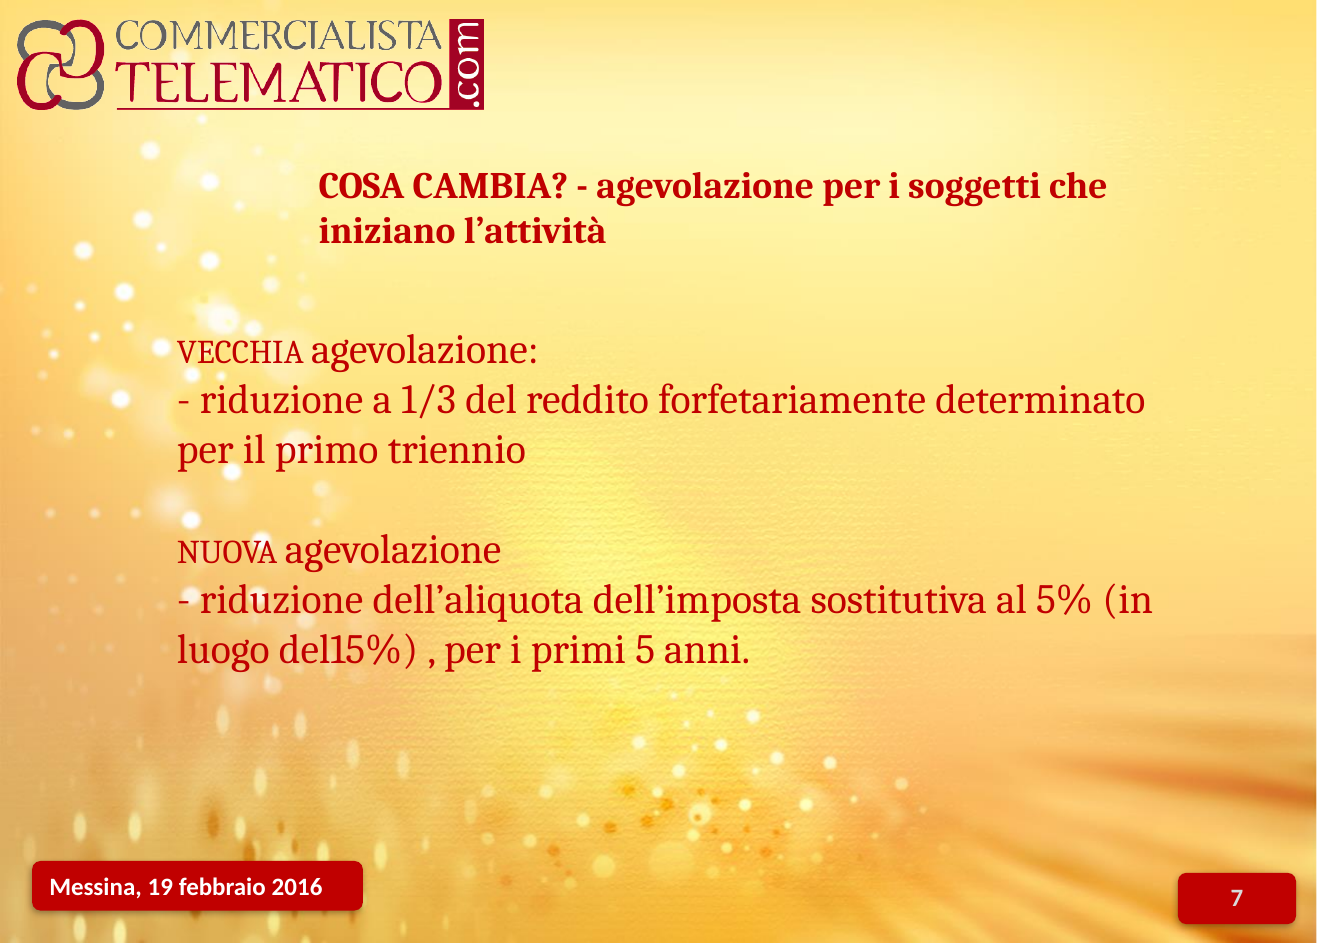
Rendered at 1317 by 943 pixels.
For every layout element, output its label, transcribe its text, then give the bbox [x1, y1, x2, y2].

text_box VECCHIA agevolazione: - riduzione a 1/3 del reddito forfetariamente determinato per il primo triennio NUOVA agevolazione - riduzione dell’aliquota dell’imposta sostitutiva al 5% (in luogo del15%) , per i primi 5 anni. [162, 234, 1226, 723]
text_box COSA CAMBIA? - agevolazione per i soggetti che iniziano l’attività [303, 153, 1226, 234]
picture [0, 0, 1317, 943]
